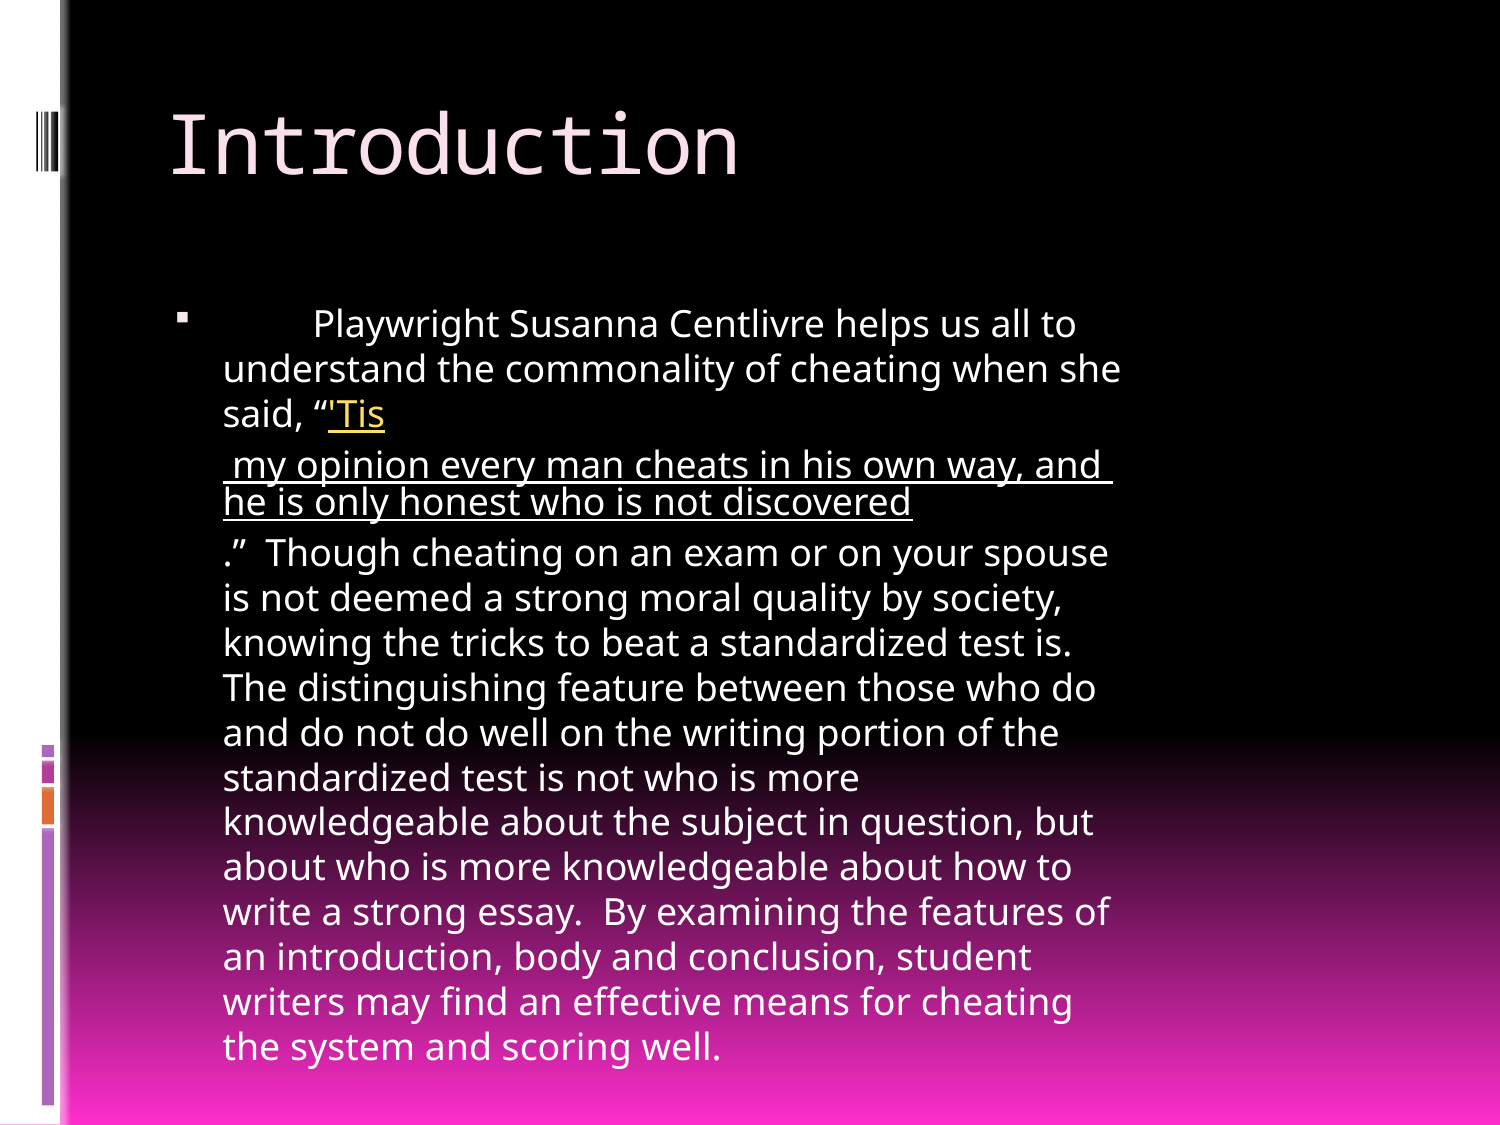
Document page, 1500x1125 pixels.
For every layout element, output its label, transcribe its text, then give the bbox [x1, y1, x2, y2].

list Playwright Susanna Centlivre helps us all to understand the commonality of cheating when she said, “'Tis my opinion every man cheats in his own way, and he is only honest who is not discovered.” Though cheating on an exam or on your spouse is not deemed a strong moral quality by society, knowing the tricks to beat a standardized test is. The distinguishing feature between those who do and do not do well on the writing portion of the standardized test is not who is more knowledgeable about the subject in question, but about who is more knowledgeable about how to write a strong essay. By examining the features of an introduction, body and conclusion, student writers may find an effective means for cheating the system and scoring well. [150, 292, 1150, 1043]
title Introduction [150, 83, 1425, 234]
